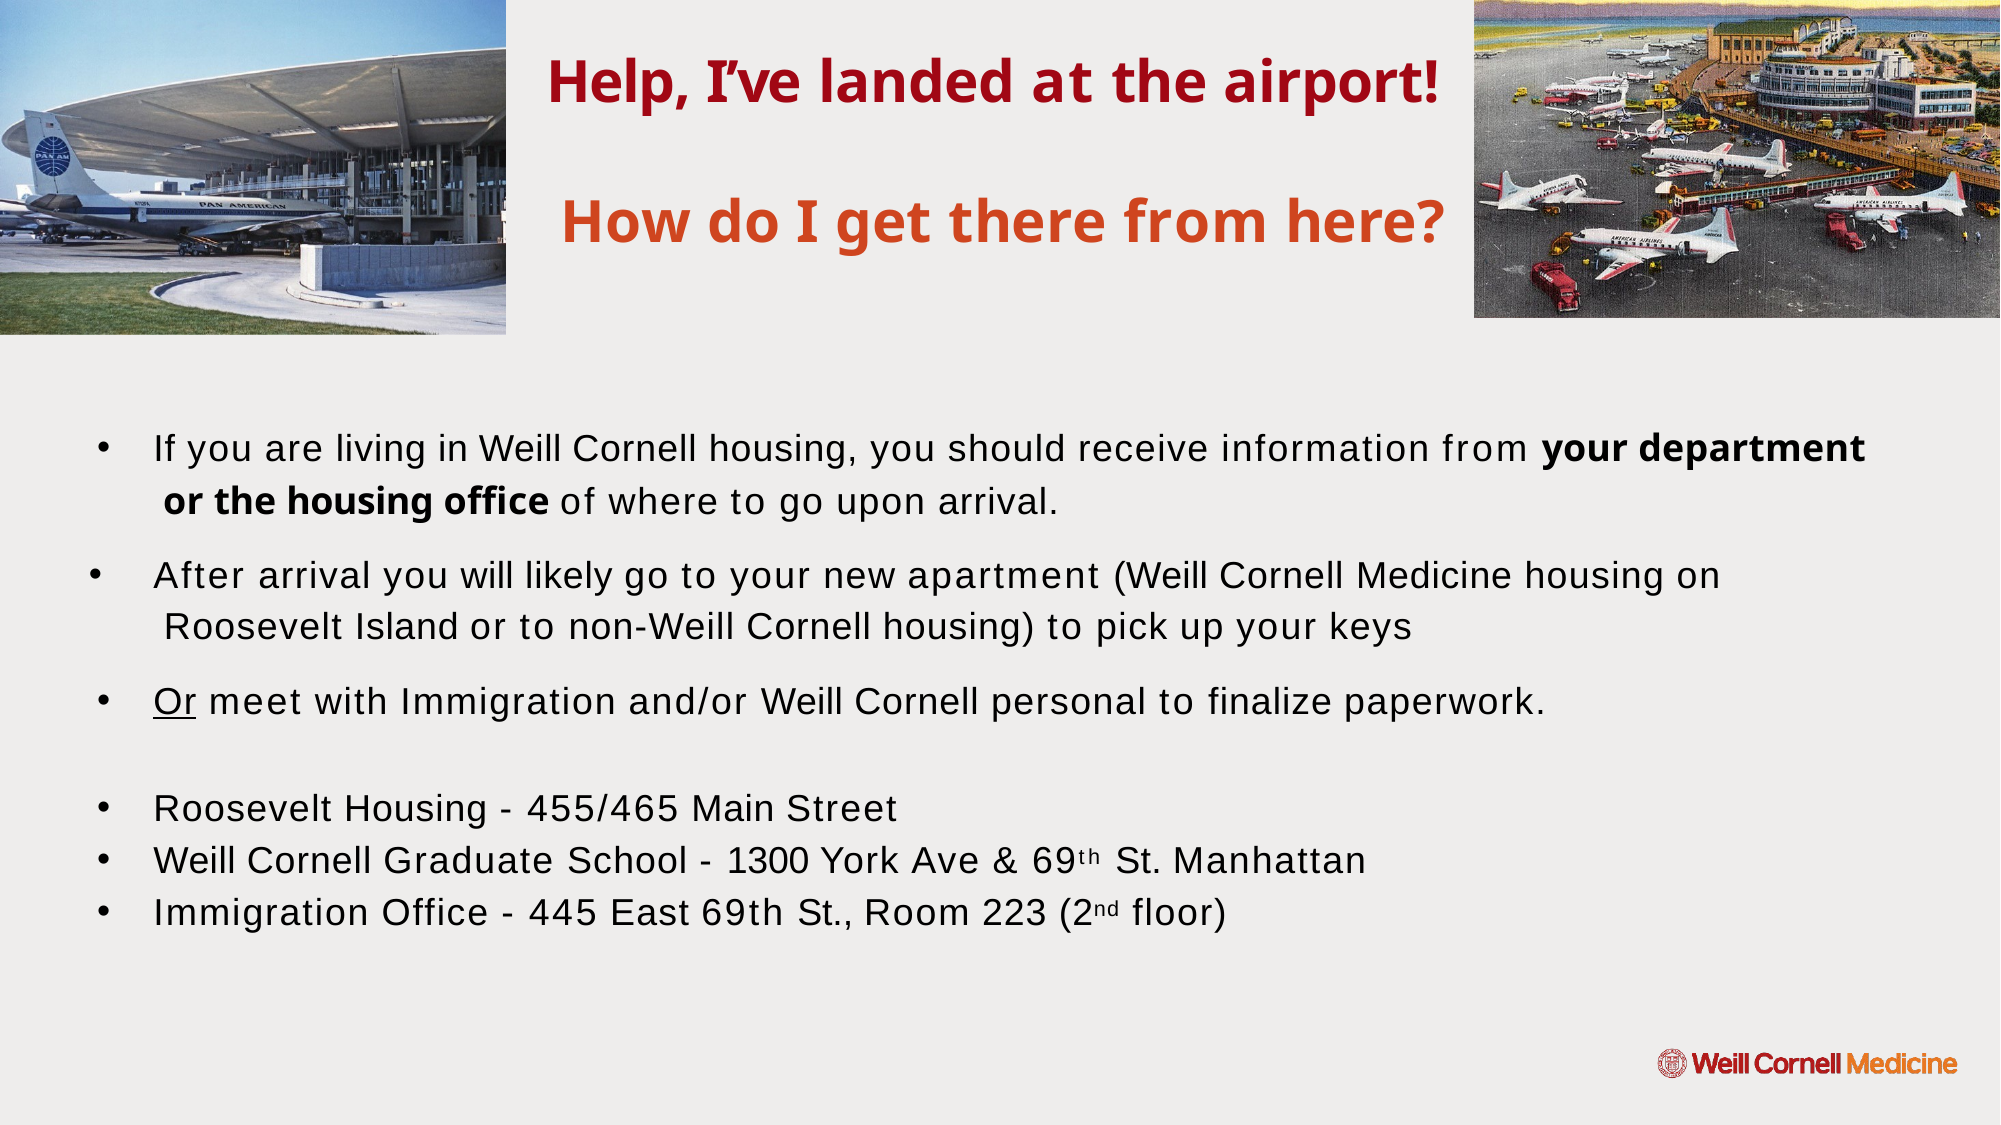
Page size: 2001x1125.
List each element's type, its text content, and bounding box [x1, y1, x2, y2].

picture [0, 0, 506, 335]
picture [1637, 1028, 1977, 1099]
text_box If you are living in Weill Cornell housing, you should receive information from your department or the housing office of where to go upon arrival. After arrival you will likely go to your new apartment (Weill Cornell Medicine housing on Roosevelt Island or to non-Weill Cornell housing) to pick up your keys Or meet with Immigration and/or Weill Cornell personal to finalize paperwork. Roosevelt Housing - 455/465 Main Street Weill Cornell Graduate School - 1300 York Ave & 69th St. Manhattan Immigration Office - 445 East 69th St., Room 223 (2nd floor) [88, 415, 1875, 933]
picture [1473, 0, 2000, 318]
title Help, I’ve landed at the airport! How do I get there from here? [544, 42, 1456, 255]
